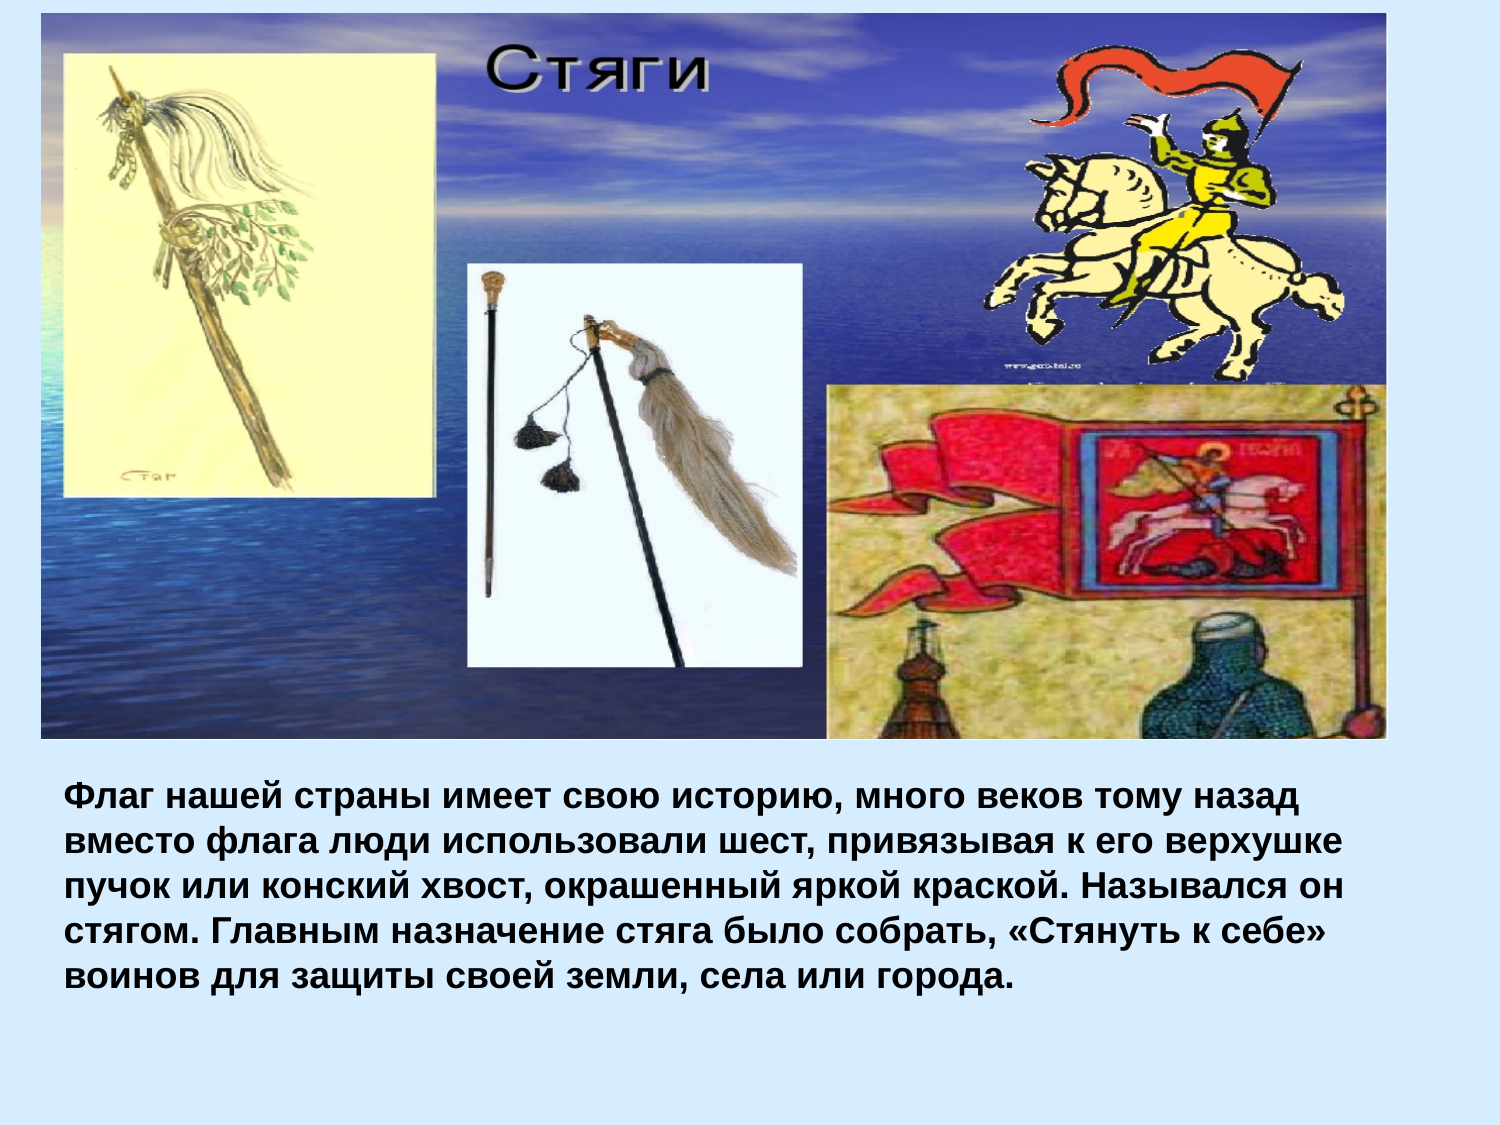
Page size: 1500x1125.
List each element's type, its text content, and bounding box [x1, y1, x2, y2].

picture [40, 13, 1389, 740]
text_box Флаг нашей страны имеет свою историю, много веков тому назад вместо флага люди использовали шест, привязывая к его верхушке пучок или конский хвост, окрашенный яркой краской. Назывался он стягом. Главным назначение стяга было собрать, «Стянуть к себе» воинов для защиты своей земли, села или города. [41, 763, 1388, 1003]
